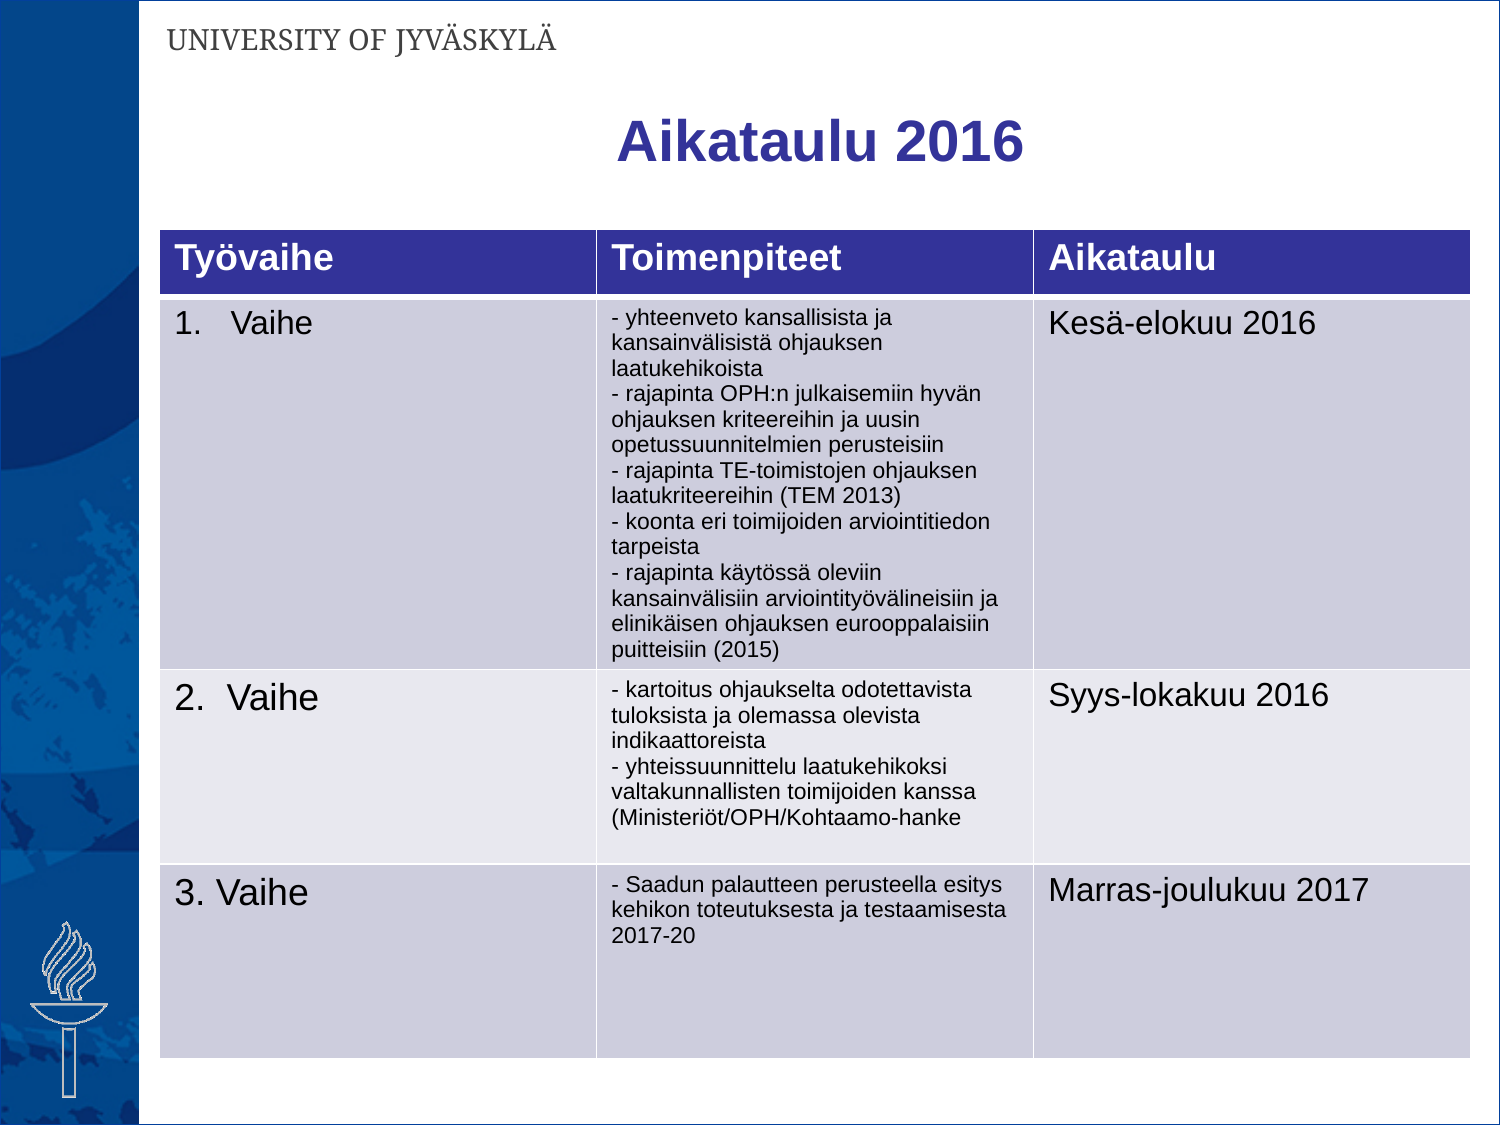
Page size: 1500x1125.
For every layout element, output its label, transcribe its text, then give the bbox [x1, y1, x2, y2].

table_header Aikataulu [1034, 230, 1470, 294]
table_cell - yhteenveto kansallisista ja kansainvälisistä ohjauksen laatukehikoista - rajapinta OPH:n julkaisemiin hyvän ohjauksen kriteereihin ja uusin opetussuunnitelmien perusteisiin - rajapinta TE-toimistojen ohjauksen laatukriteereihin (TEM 2013) - koonta eri toimijoiden arviointitiedon tarpeista - rajapinta käytössä oleviin kansainvälisiin arviointityövälineisiin ja elinikäisen ohjauksen eurooppalaisiin puitteisiin (2015) [597, 300, 1033, 669]
table_cell Vaihe [160, 300, 596, 669]
table_cell - kartoitus ohjaukselta odotettavista tuloksista ja olemassa olevista indikaattoreista - yhteissuunnittelu laatukehikoksi valtakunnallisten toimijoiden kanssa (Ministeriöt/OPH/Kohtaamo-hanke [597, 670, 1033, 863]
picture [1, 1, 139, 1124]
table_cell Marras-joulukuu 2017 [1034, 865, 1470, 1058]
table_cell 2. Vaihe [160, 670, 596, 863]
table_header Työvaihe [160, 230, 596, 294]
table_cell - Saadun palautteen perusteella esitys kehikon toteutuksesta ja testaamisesta 2017-20 [597, 865, 1033, 1058]
table_header Toimenpiteet [597, 230, 1033, 294]
table_cell 3. Vaihe [160, 865, 596, 1058]
table_cell Kesä-elokuu 2016 [1034, 300, 1470, 669]
title Aikataulu 2016 [194, 79, 1448, 197]
table_cell Syys-lokakuu 2016 [1034, 670, 1470, 863]
